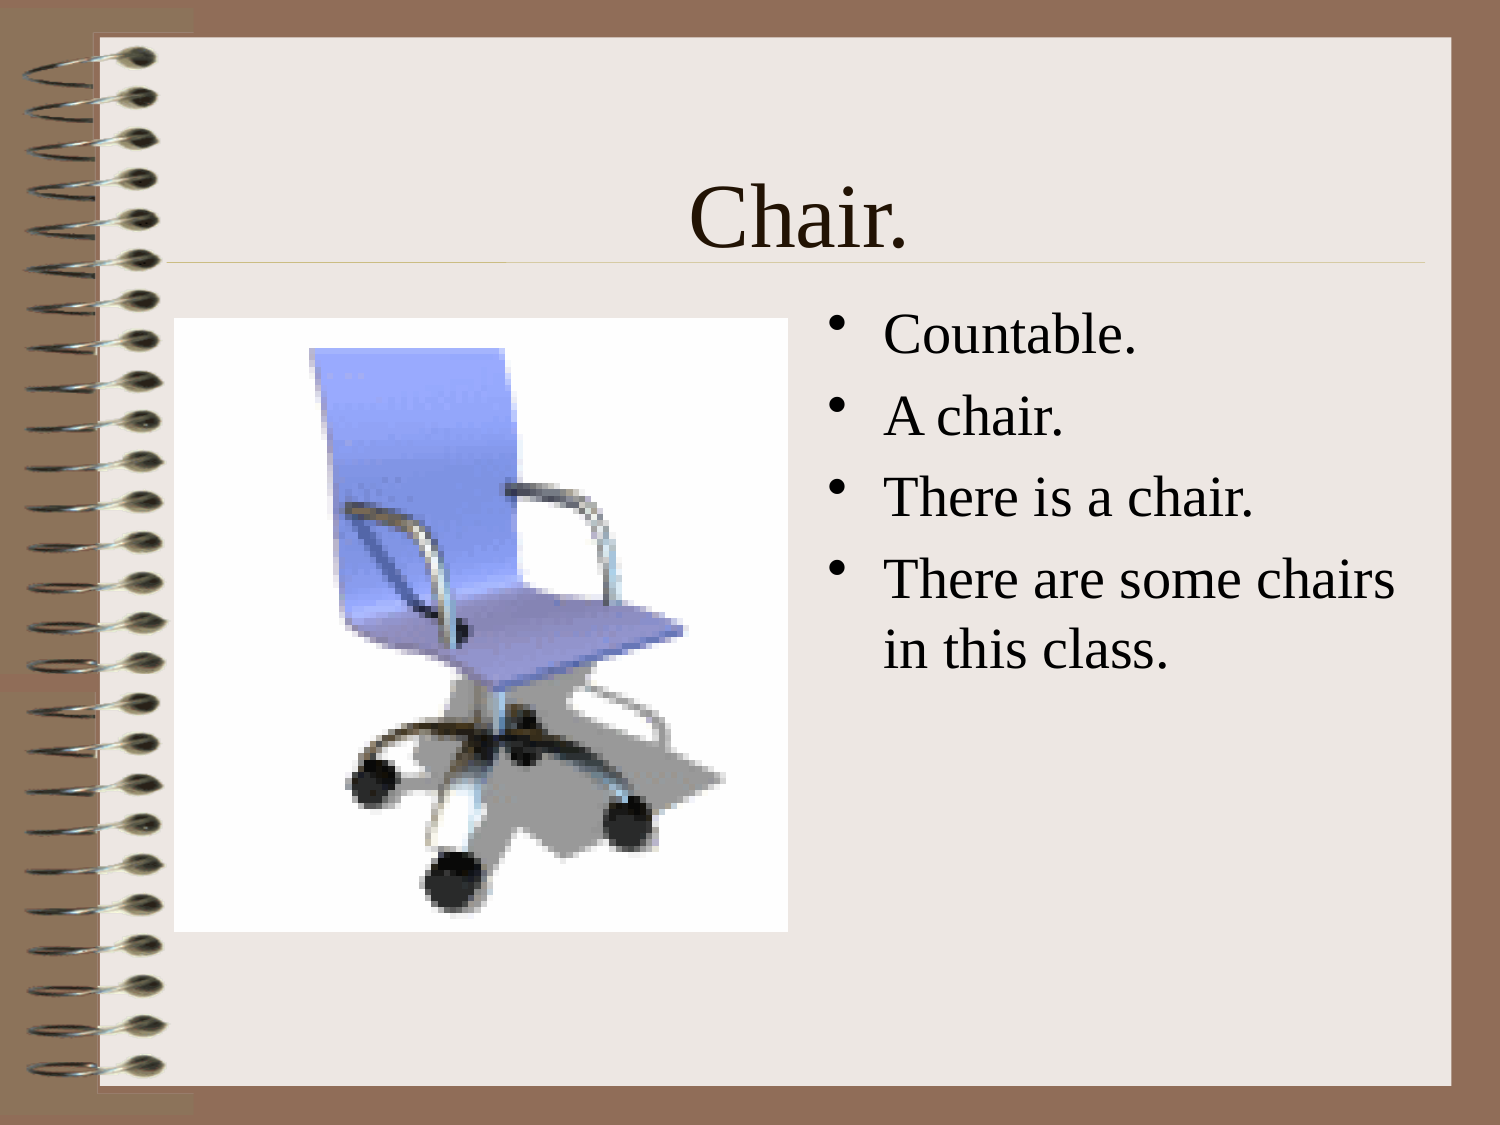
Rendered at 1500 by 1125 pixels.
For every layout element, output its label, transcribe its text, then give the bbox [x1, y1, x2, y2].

list Countable. A chair. There is a chair. There are some chairs in this class. [812, 436, 1425, 963]
picture [0, 8, 194, 435]
title Chair. [174, 62, 1425, 250]
picture [0, 436, 174, 674]
picture [0, 692, 194, 1115]
list Countable. A chair. There is a chair. There are some chairs in this class. [812, 287, 1425, 435]
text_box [174, 318, 788, 932]
